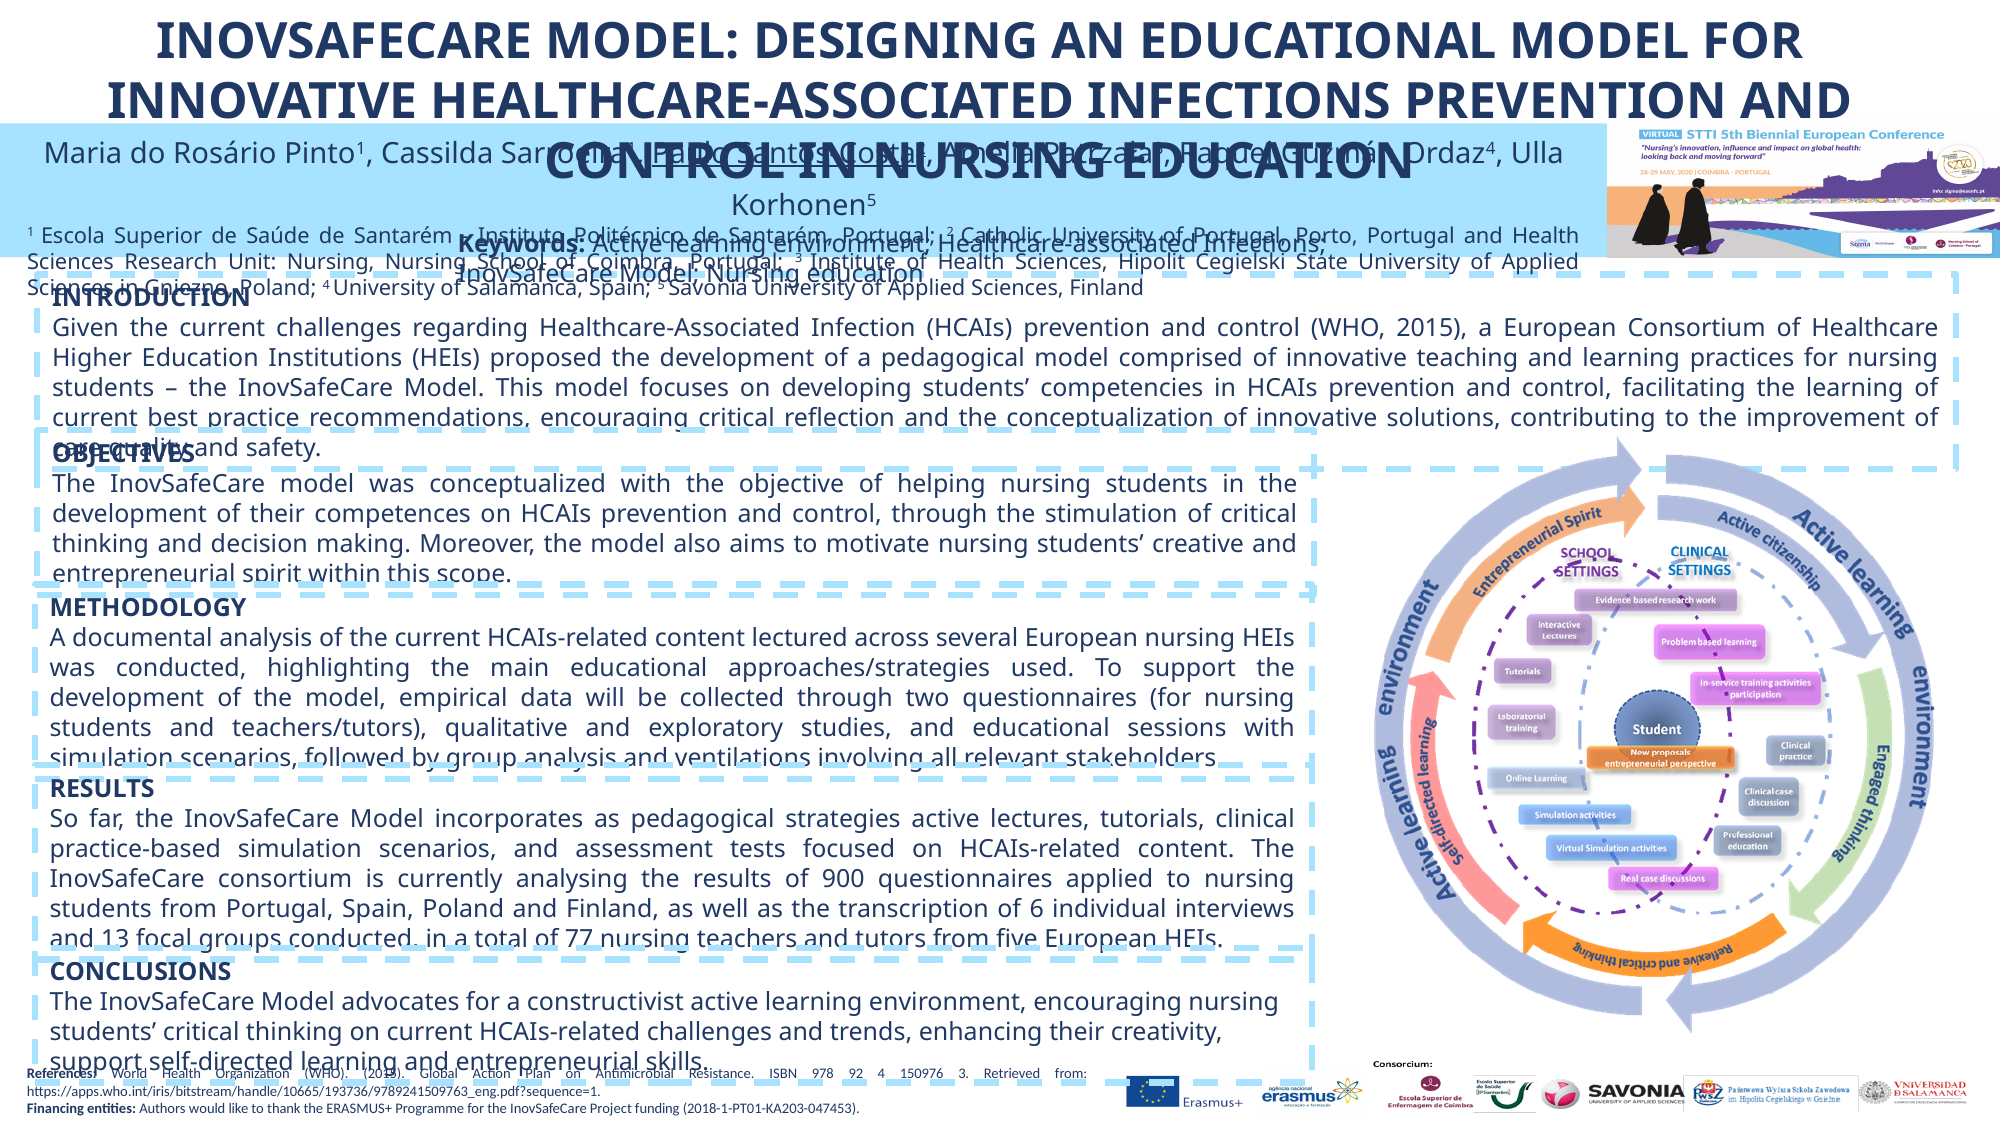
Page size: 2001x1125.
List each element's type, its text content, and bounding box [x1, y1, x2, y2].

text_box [0, 113, 2000, 258]
text_box INOVSAFECARE MODEL: DESIGNING AN EDUCATIONAL MODEL FOR INNOVATIVE HEALTHCARE-ASSOCIATED INFECTIONS PREVENTION AND CONTROL IN NURSING EDUCATION [0, 1, 1960, 113]
picture [1346, 436, 1969, 1034]
text_box OBJECTIVES The InovSafeCare model was conceptualized with the objective of helping nursing students in the development of their competences on HCAIs prevention and control, through the stimulation of critical thinking and decision making. Moreover, the model also aims to motivate nursing students’ creative and entrepreneurial spirit within this scope. [37, 430, 1315, 595]
text_box RESULTS So far, the InovSafeCare Model incorporates as pedagogical strategies active lectures, tutorials, clinical practice-based simulation scenarios, and assessment tests focused on HCAIs-related content. The InovSafeCare consortium is currently analysing the results of 900 questionnaires applied to nursing students from Portugal, Spain, Poland and Finland, as well as the transcription of 6 individual interviews and 13 focal groups conducted, in a total of 77 nursing teachers and tutors from five European HEIs. [34, 765, 1312, 948]
text_box Maria do Rosário Pinto1, Cassilda Sarroeira1, Paulo Santos-Costa2, Amelia Patrzała3, Raquel Guzmán Ordaz4, Ulla Korhonen5 1 Escola Superior de Saúde de Santarém - Instituto Politécnico de Santarém, Portugal; 2 Catholic University of Portugal, Porto, Portugal and Health Sciences Research Unit: Nursing, Nursing School of Coimbra, Portugal; 3 Institute of Health Sciences, Hipolit Cegielski State University of Applied Sciences in Gniezno, Poland; 4 University of Salamanca, Spain; 5 Savonia University of Applied Sciences, Finland [12, 258, 1596, 308]
text_box Keywords: Active learning environment; Healthcare-associated Infections; InovSafeCare Model; Nursing education [442, 258, 1443, 295]
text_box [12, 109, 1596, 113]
text_box References: World Health Organization (WHO). (2015). Global Action Plan on Antimicrobial Resistance. ISBN 978 92 4 150976 3. Retrieved from: https://apps.who.int/iris/bitstream/handle/10665/193736/9789241509763_eng.pdf?sequence=1. Financing entities: Authors would like to thank the ERASMUS+ Programme for the InovSafeCare Project funding (2018-1-PT01-KA203-047453). [12, 1056, 1103, 1124]
text_box METHODOLOGY A documental analysis of the current HCAIs-related content lectured across several European nursing HEIs was conducted, highlighting the main educational approaches/strategies used. To support the development of the model, empirical data will be collected through two questionnaires (for nursing students and teachers/tutors), qualitative and exploratory studies, and educational sessions with simulation scenarios, followed by group analysis and ventilations involving all relevant stakeholders. [34, 584, 1312, 765]
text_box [1123, 1054, 1974, 1119]
text_box INTRODUCTION Given the current challenges regarding Healthcare-Associated Infection (HCAIs) prevention and control (WHO, 2015), a European Consortium of Healthcare Higher Education Institutions (HEIs) proposed the development of a pedagogical model comprised of innovative teaching and learning practices for nursing students – the InovSafeCare Model. This model focuses on developing students’ competencies in HCAIs prevention and control, facilitating the learning of current best practice recommendations, encouraging critical reflection and the conceptualization of innovative solutions, contributing to the improvement of care quality and safety. [37, 274, 1957, 469]
text_box CONCLUSIONS The InovSafeCare Model advocates for a constructivist active learning environment, encouraging nursing students’ critical thinking on current HCAIs-related challenges and trends, enhancing their creativity, support self-directed learning and entrepreneurial skills. [34, 948, 1312, 1083]
